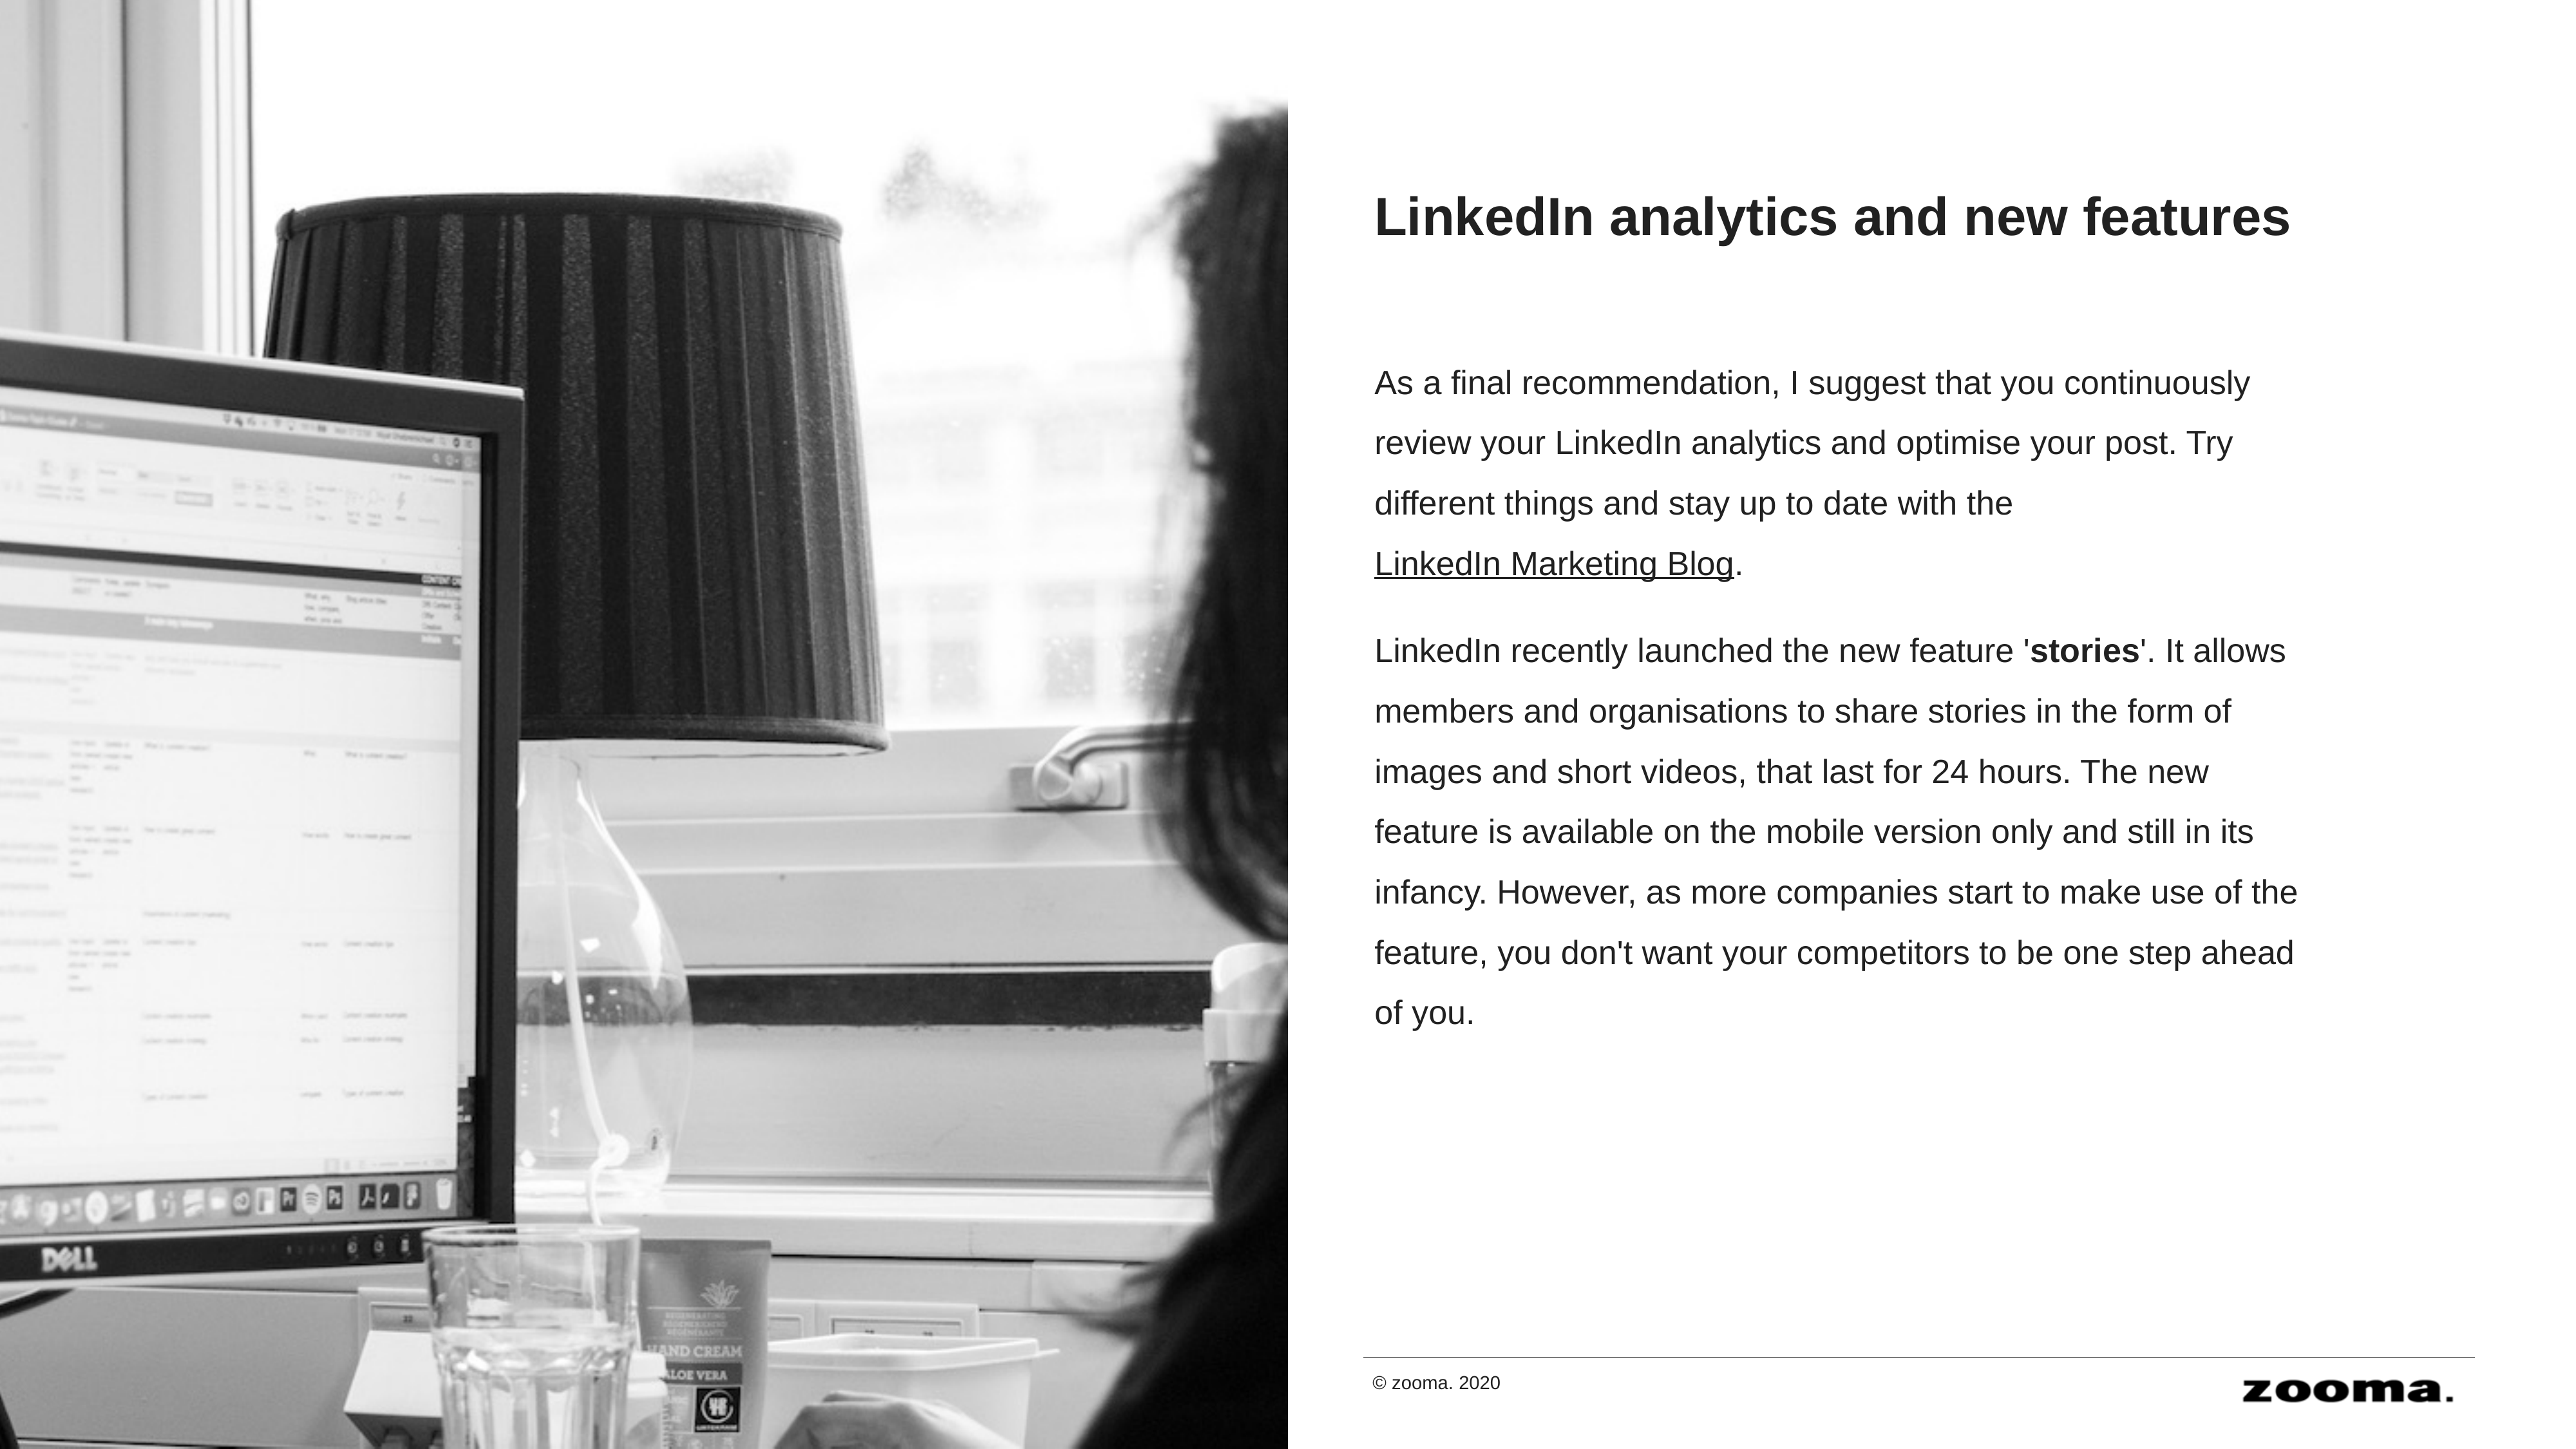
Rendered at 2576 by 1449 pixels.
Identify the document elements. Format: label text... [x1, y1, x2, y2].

list As a final recommendation, I suggest that you continuously review your LinkedIn analytics and optimise your post. Try different things and stay up to date with the LinkedIn Marketing Blog. LinkedIn recently launched the new feature 'stories'. It allows members and organisations to share stories in the form of images and short videos, that last for 24 hours. The new feature is available on the mobile version only and still in its infancy. However, as more companies start to make use of the feature, you don't want your competitors to be one step ahead of you. [1365, 336, 2317, 1345]
picture [2224, 1370, 2466, 1413]
list LinkedIn analytics and new features [1365, 184, 2322, 336]
picture [0, 0, 1288, 1449]
